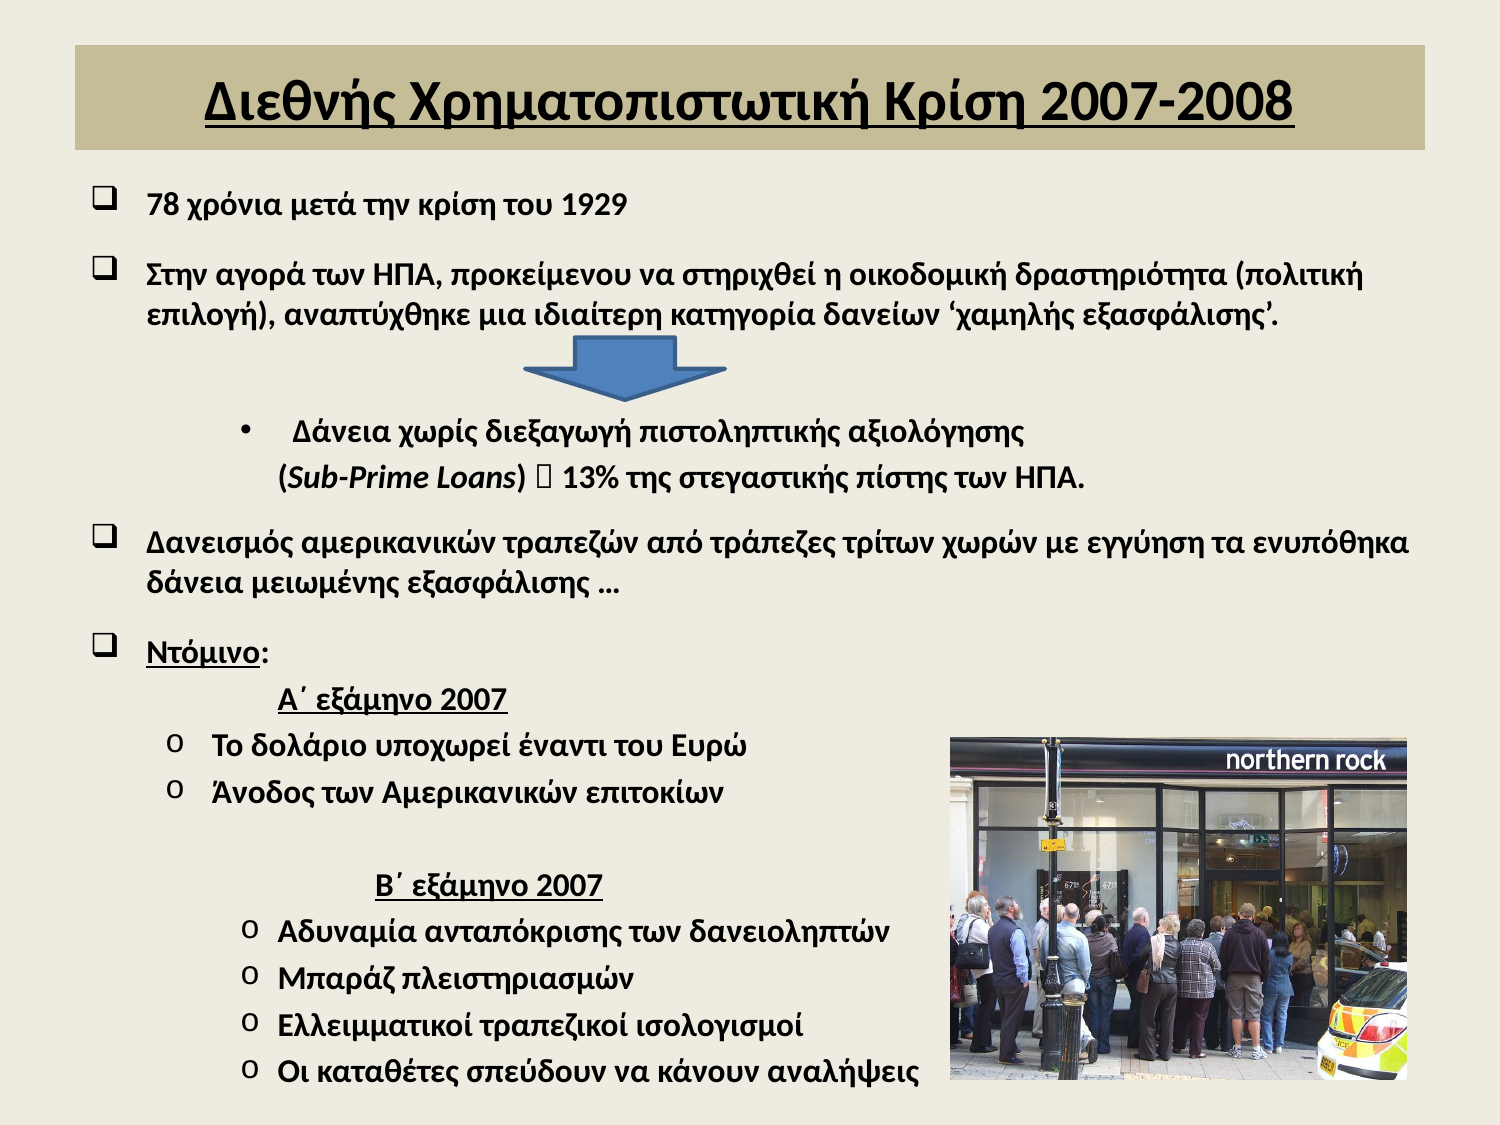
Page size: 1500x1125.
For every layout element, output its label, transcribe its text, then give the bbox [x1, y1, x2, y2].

picture [949, 737, 1407, 1080]
list 78 χρόνια μετά την κρίση του 1929 Στην αγορά των ΗΠΑ, προκείμενου να στηριχθεί η οικοδομική δραστηριότητα (πολιτική επιλογή), αναπτύχθηκε μια ιδιαίτερη κατηγορία δανείων ‘χαμηλής εξασφάλισης’. Δάνεια χωρίς διεξαγωγή πιστοληπτικής αξιολόγησης (Sub-Prime Loans)  13% της στεγαστικής πίστης των ΗΠΑ. Δανεισμός αμερικανικών τραπεζών από τράπεζες τρίτων χωρών με εγγύηση τα ενυπόθηκα δάνεια μειωμένης εξασφάλισης … Ντόμινο: Α΄ εξάμηνο 2007 Το δολάριο υποχωρεί έναντι του Ευρώ Άνοδος των Αμερικανικών επιτοκίων Β΄ εξάμηνο 2007 Αδυναμία ανταπόκρισης των δανειοληπτών Μπαράζ πλειστηριασμών Ελλειμματικοί τραπεζικοί ισολογισμοί Οι καταθέτες σπεύδουν να κάνουν αναλήψεις [75, 174, 1438, 1113]
text_box [522, 335, 728, 402]
title Διεθνής Χρηματοπιστωτική Κρίση 2007-2008 [75, 45, 1425, 150]
